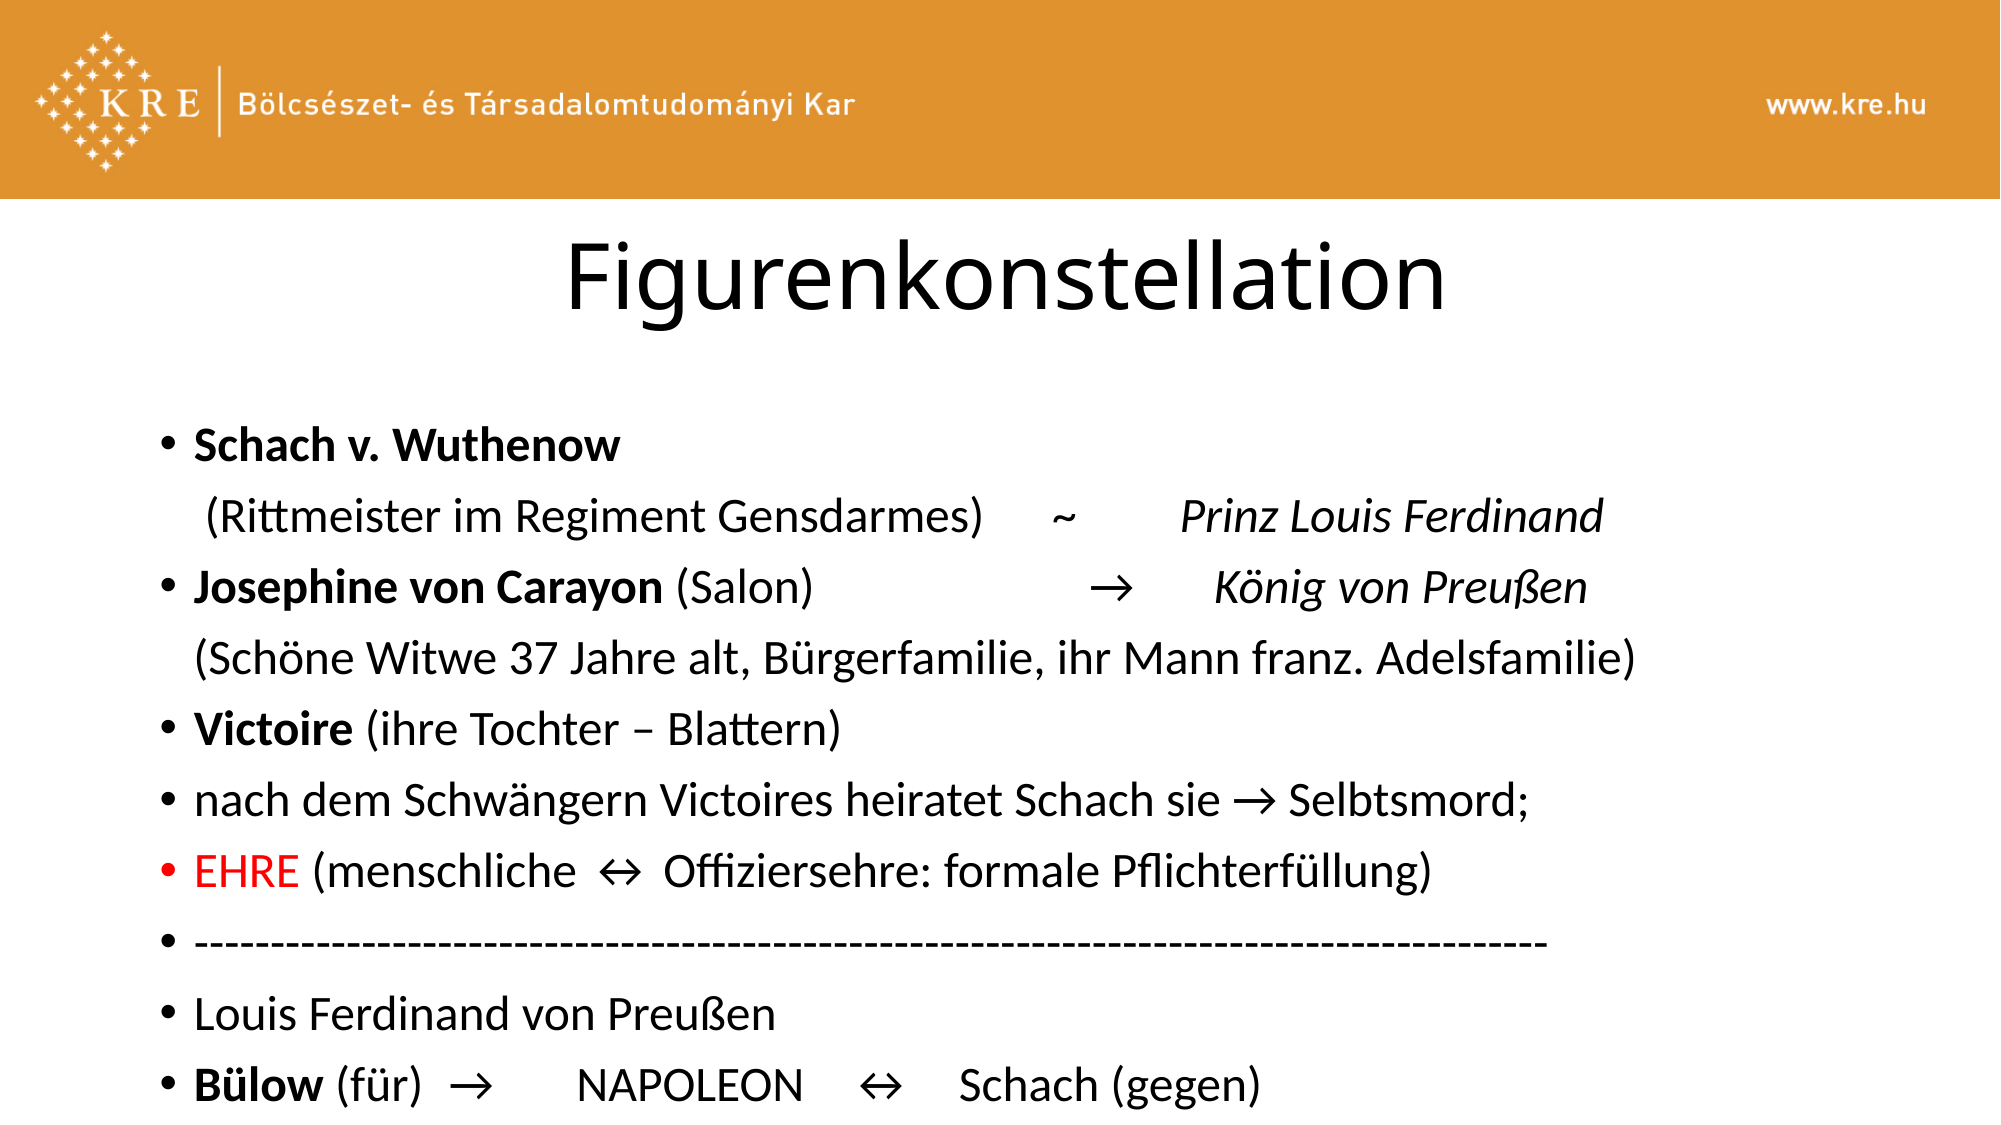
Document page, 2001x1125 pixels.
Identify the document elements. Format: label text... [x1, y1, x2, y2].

title Figurenkonstellation [144, 199, 1870, 389]
picture [0, 0, 2000, 199]
list Schach v. Wuthenow (Rittmeister im Regiment Gensdarmes) ~ Prinz Louis Ferdinand Josephine von Carayon (Salon) → König von Preußen (Schöne Witwe 37 Jahre alt, Bürgerfamilie, ihr Mann franz. Adelsfamilie) Victoire (ihre Tochter – Blattern) nach dem Schwängern Victoires heiratet Schach sie → Selbtsmord; EHRE (menschliche ↔ Offiziersehre: formale Pflichterfüllung) ----------------------------------------------------------------------------------------- Louis Ferdinand von Preußen Bülow (für) → NAPOLEON ↔ Schach (gegen) [144, 411, 1870, 1125]
